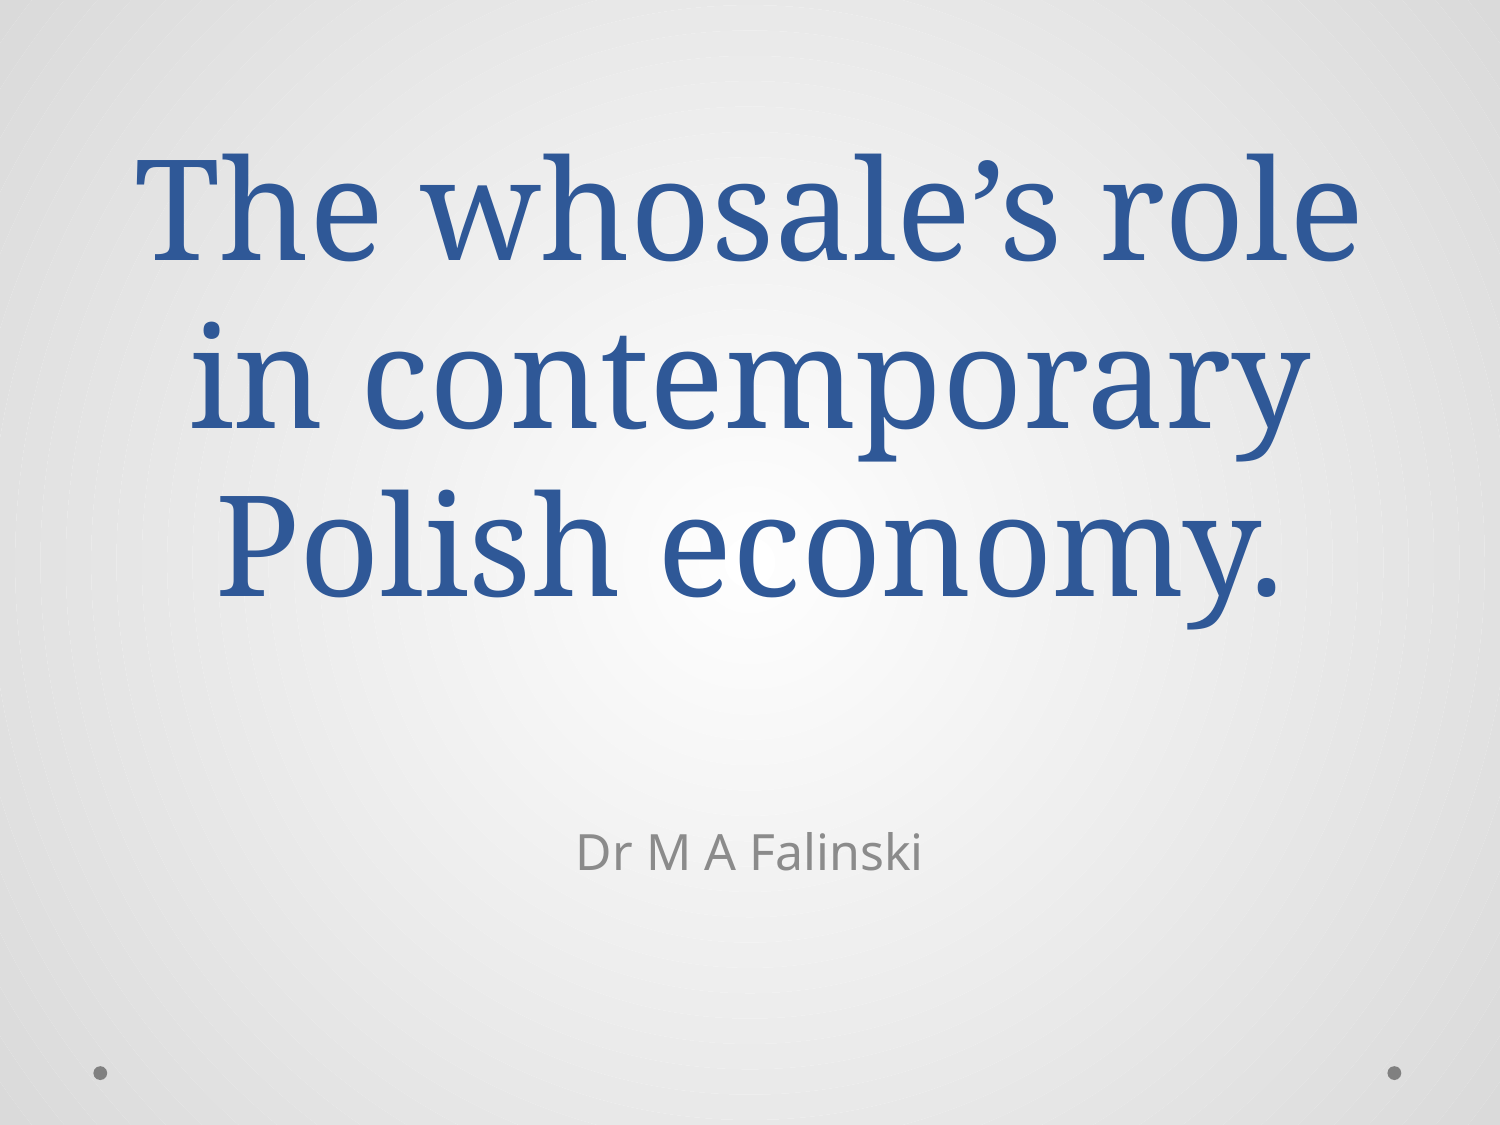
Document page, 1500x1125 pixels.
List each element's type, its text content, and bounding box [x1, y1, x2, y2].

title The whosale’s role in contemporary Polish economy. [112, 99, 1388, 800]
subtitle Dr M A Falinski [225, 812, 1275, 1013]
